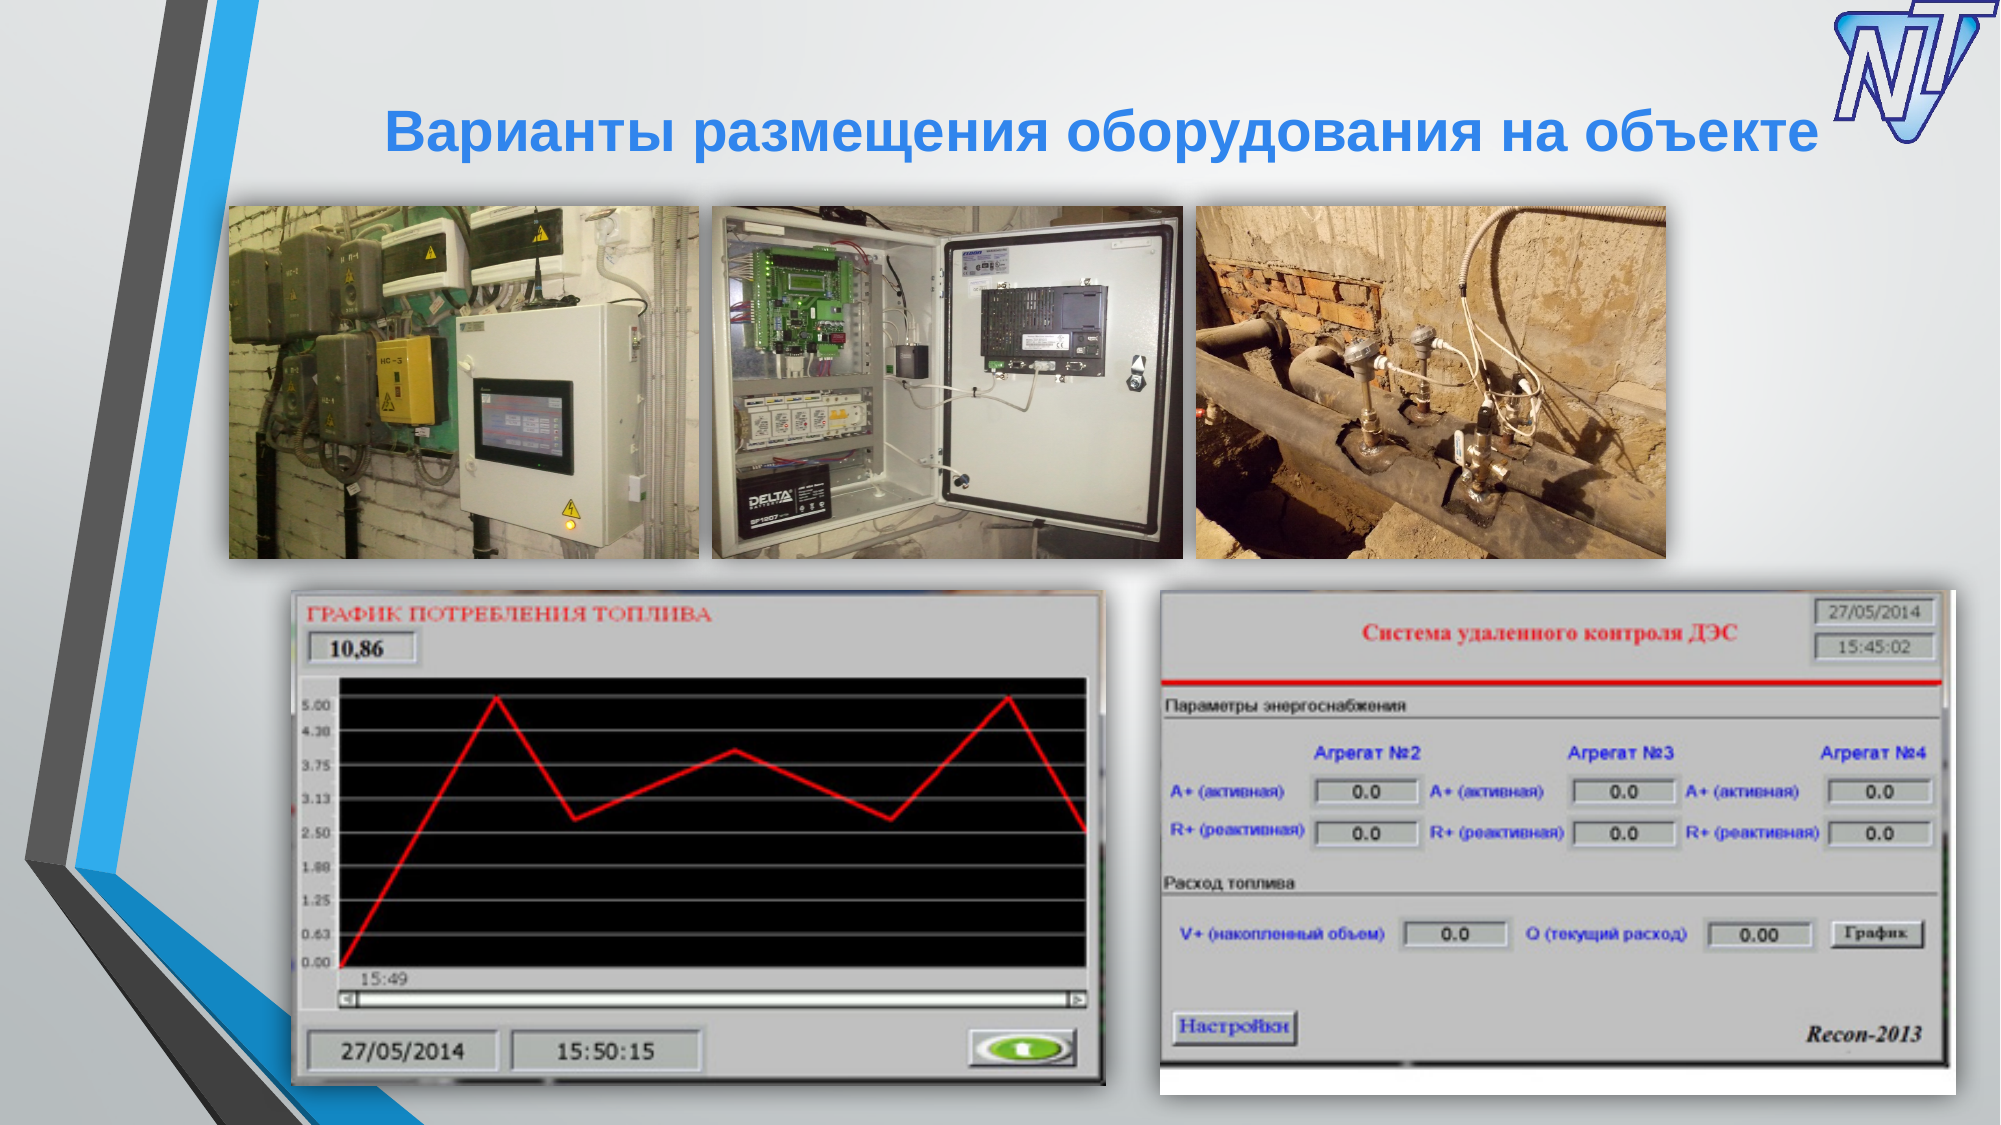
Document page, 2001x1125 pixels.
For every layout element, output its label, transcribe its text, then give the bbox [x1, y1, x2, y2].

picture [228, 206, 699, 559]
picture [1159, 590, 1956, 1095]
picture [712, 206, 1183, 559]
title Варианты размещения оборудования на объекте [280, 0, 1925, 272]
picture [291, 590, 1106, 1087]
picture [1196, 206, 1666, 559]
picture [1833, 0, 2000, 144]
